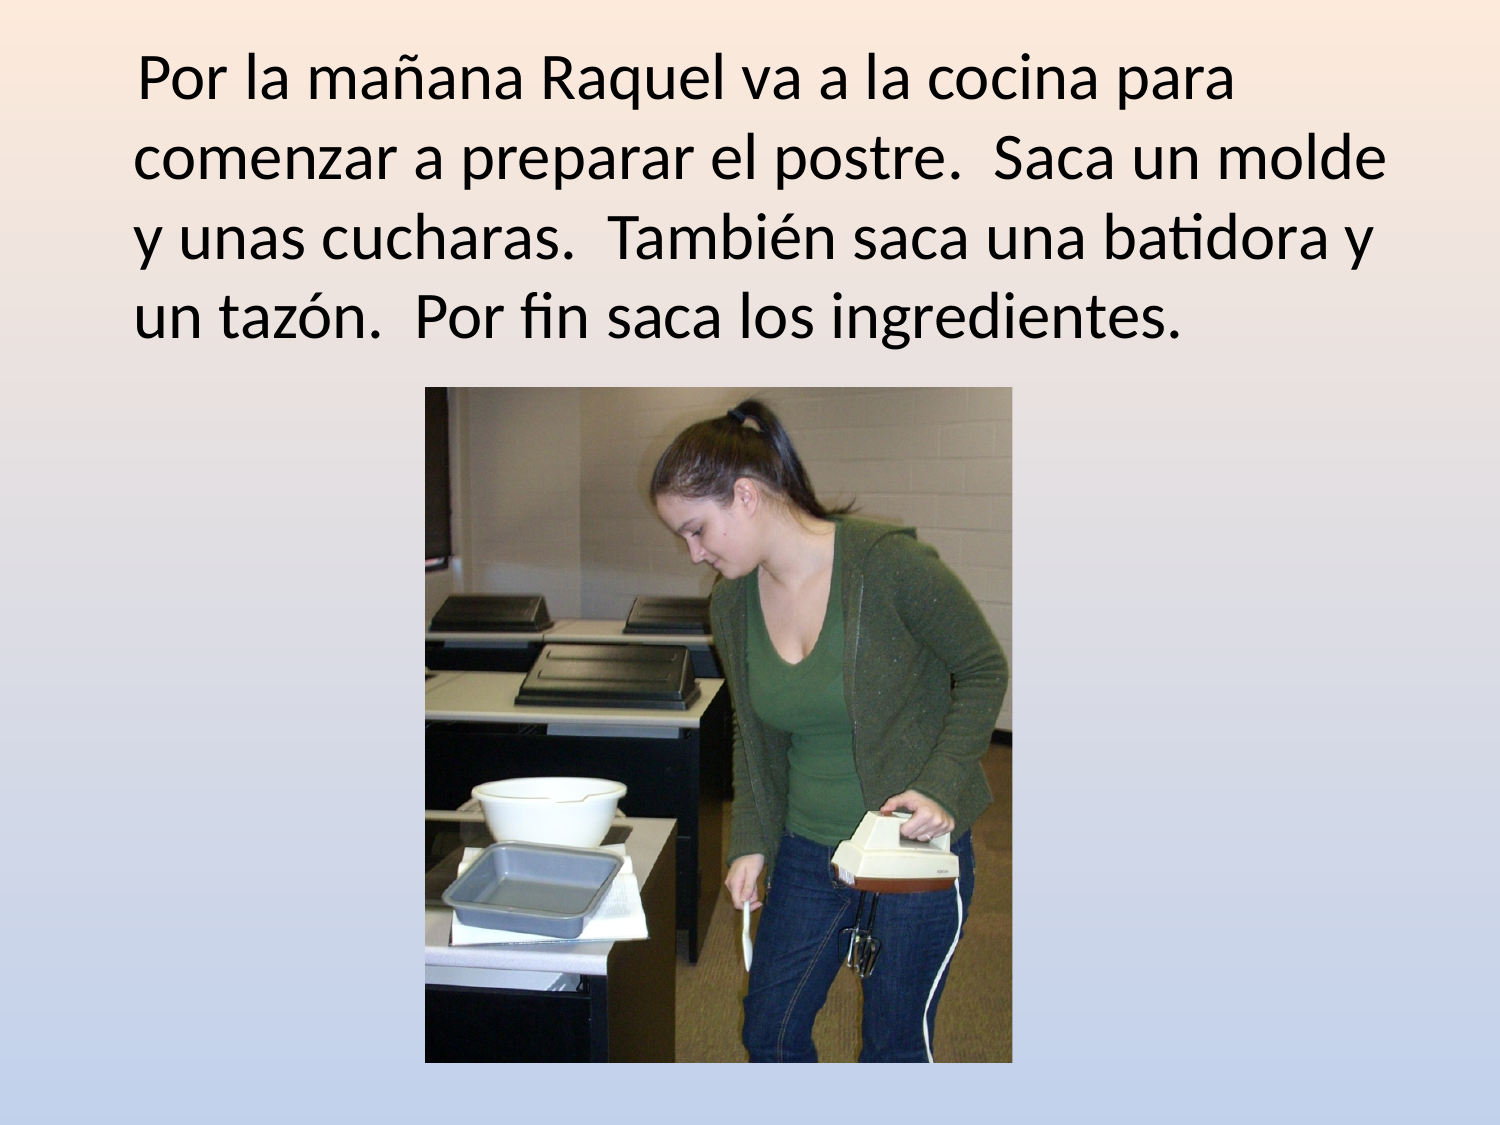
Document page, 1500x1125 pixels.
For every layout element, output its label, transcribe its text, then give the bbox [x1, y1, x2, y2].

picture [380, 387, 1057, 1063]
list Por la mañana Raquel va a la cocina para comenzar a preparar el postre. Saca un molde y unas cucharas. También saca una batidora y un tazón. Por fin saca los ingredientes. [62, 24, 1413, 768]
